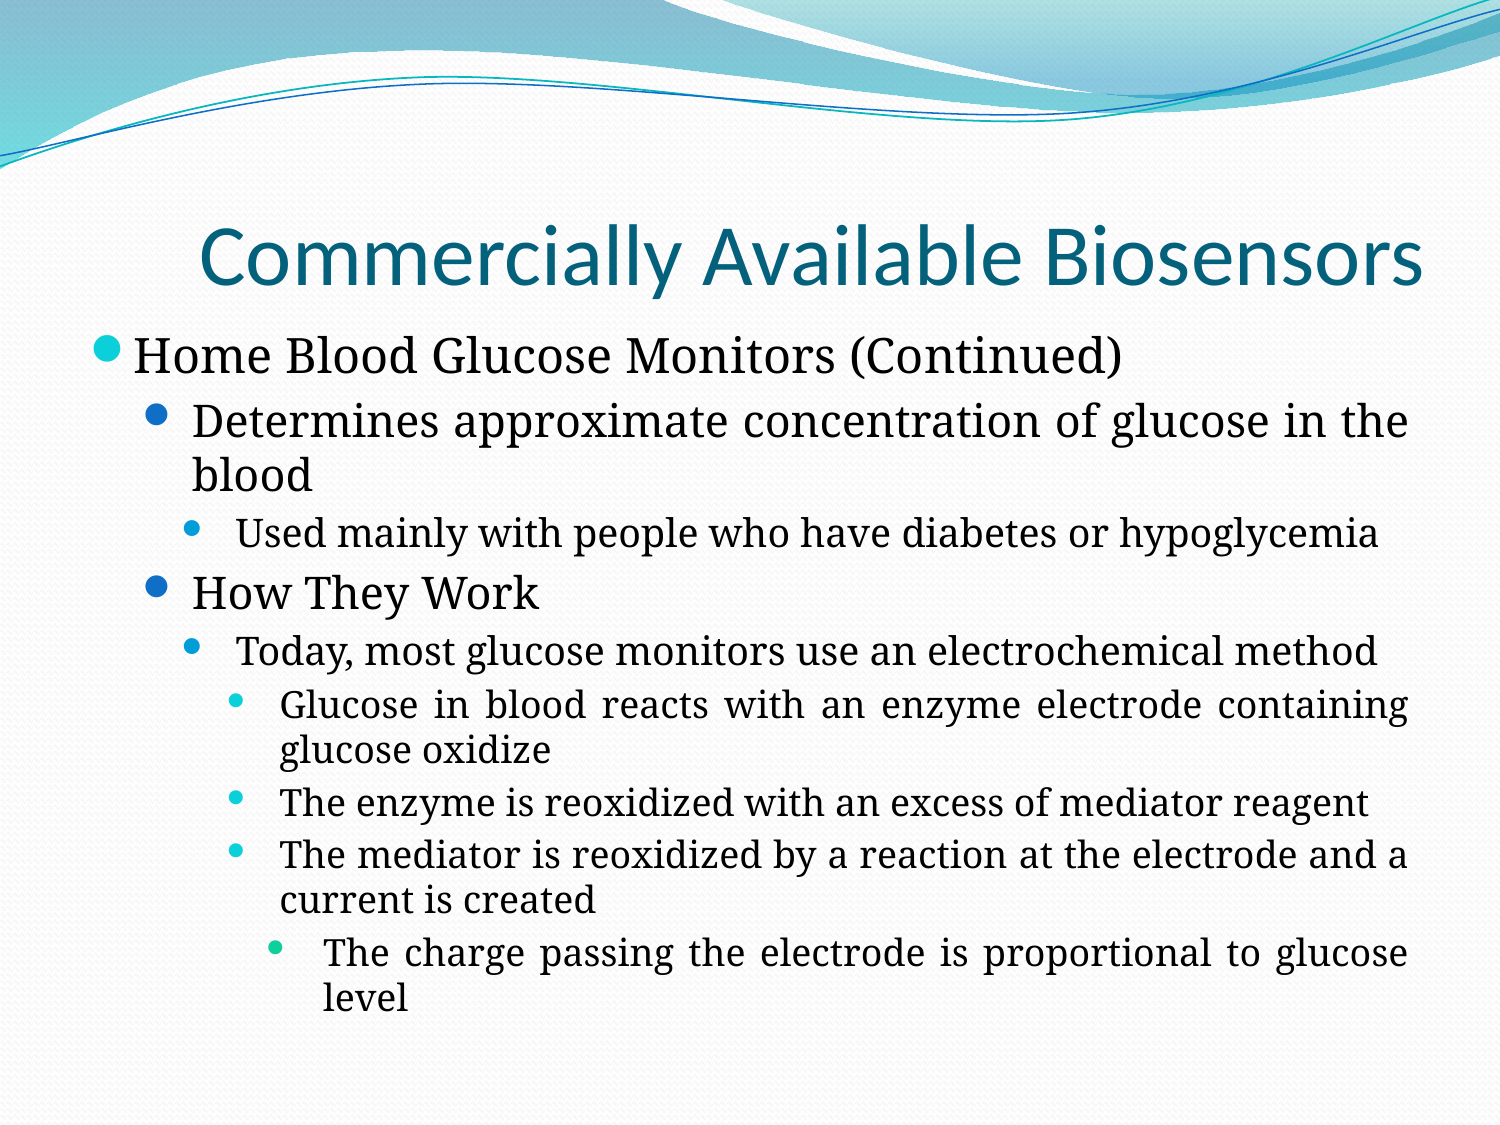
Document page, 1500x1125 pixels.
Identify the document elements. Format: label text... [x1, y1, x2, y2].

list Home Blood Glucose Monitors (Continued) Determines approximate concentration of glucose in the blood Used mainly with people who have diabetes or hypoglycemia How They Work Today, most glucose monitors use an electrochemical method Glucose in blood reacts with an enzyme electrode containing glucose oxidize The enzyme is reoxidized with an excess of mediator reagent The mediator is reoxidized by a reaction at the electrode and a current is created The charge passing the electrode is proportional to glucose level [75, 317, 1425, 1038]
title Commercially Available Biosensors [75, 115, 1425, 303]
